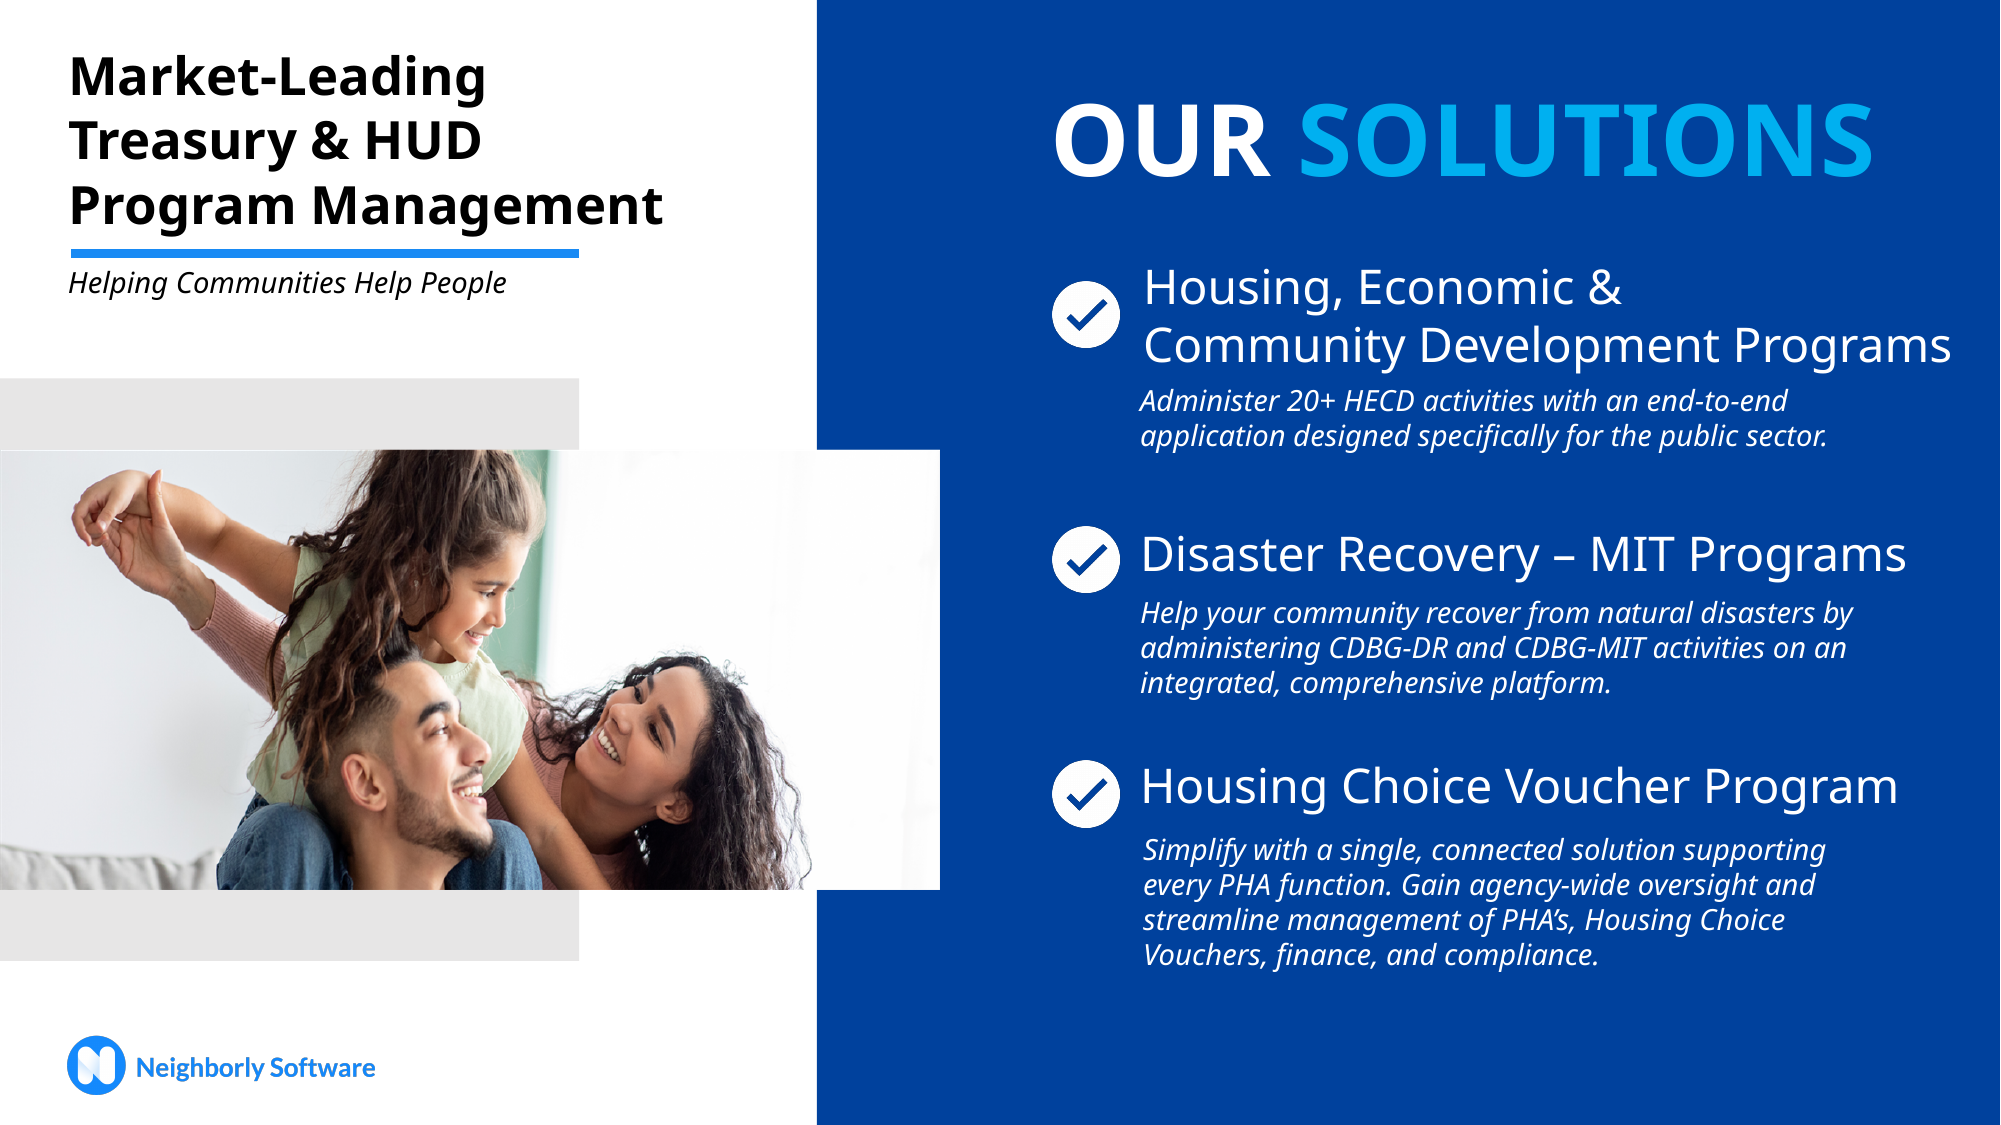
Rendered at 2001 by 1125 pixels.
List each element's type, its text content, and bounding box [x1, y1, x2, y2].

text_box [816, 0, 2000, 1125]
picture [1043, 272, 1129, 357]
text_box [0, 378, 580, 449]
text_box Help your community recover from natural disasters by administering CDBG-DR and CDBG-MIT activities on an integrated, comprehensive platform. [1125, 586, 1883, 707]
picture [53, 1028, 386, 1104]
text_box Simplify with a single, connected solution supporting every PHA function. Gain agency-wide oversight and streamline management of PHA’s, Housing Choice Vouchers, finance, and compliance. [1128, 823, 1886, 979]
text_box Helping Communities Help People [53, 256, 660, 307]
text_box Market-Leading Treasury & HUD Program Management [53, 31, 699, 245]
picture [0, 449, 940, 890]
text_box Housing, Economic & Community Development Programs [1128, 249, 2000, 380]
text_box Administer 20+ HECD activities with an end-to-end application designed specifically for the public sector. [1125, 375, 1872, 460]
picture [1043, 517, 1129, 602]
text_box Disaster Recovery – MIT Programs [1125, 515, 2000, 588]
picture [1043, 751, 1129, 837]
text_box [0, 890, 580, 961]
text_box Housing Choice Voucher Program [1125, 748, 2000, 821]
text_box OUR SOLUTIONS [1035, 0, 2000, 206]
